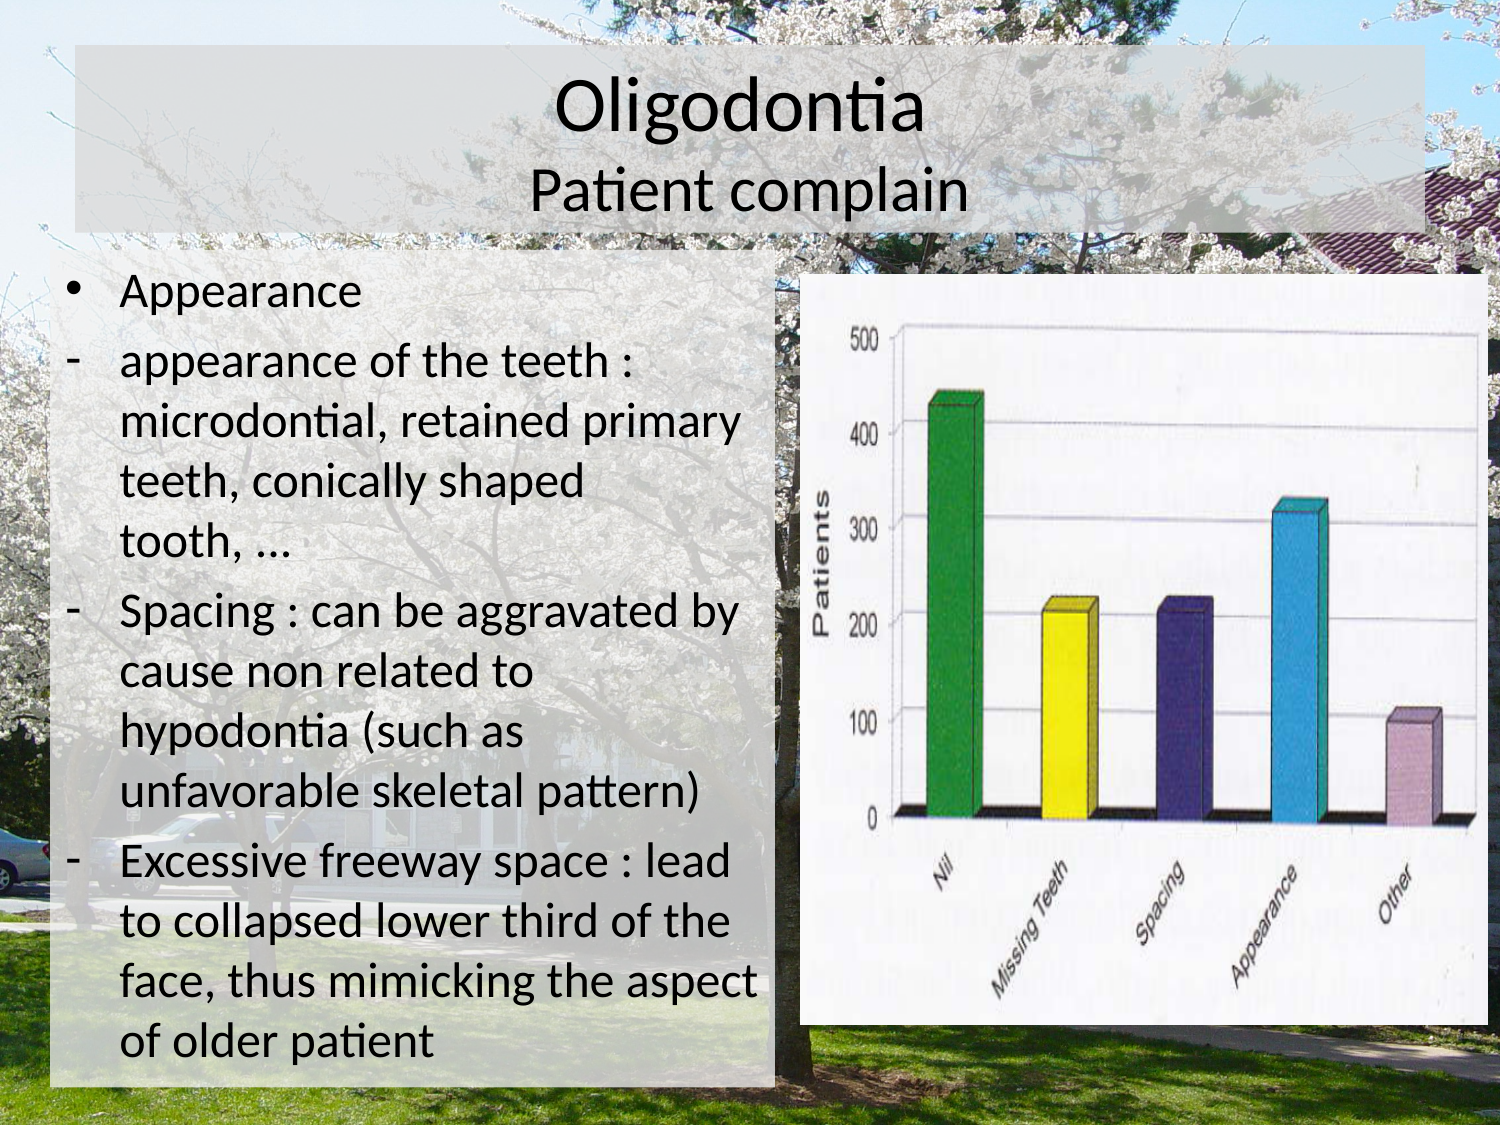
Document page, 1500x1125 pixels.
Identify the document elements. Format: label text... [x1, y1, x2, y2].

list Appearance appearance of the teeth : microdontial, retained primary teeth, conically shaped tooth, ... Spacing : can be aggravated by cause non related to hypodontia (such as unfavorable skeletal pattern) Excessive freeway space : lead to collapsed lower third of the face, thus mimicking the aspect of older patient [50, 249, 775, 1088]
picture [0, 0, 1500, 1125]
title Oligodontia Patient complain [75, 45, 1425, 233]
